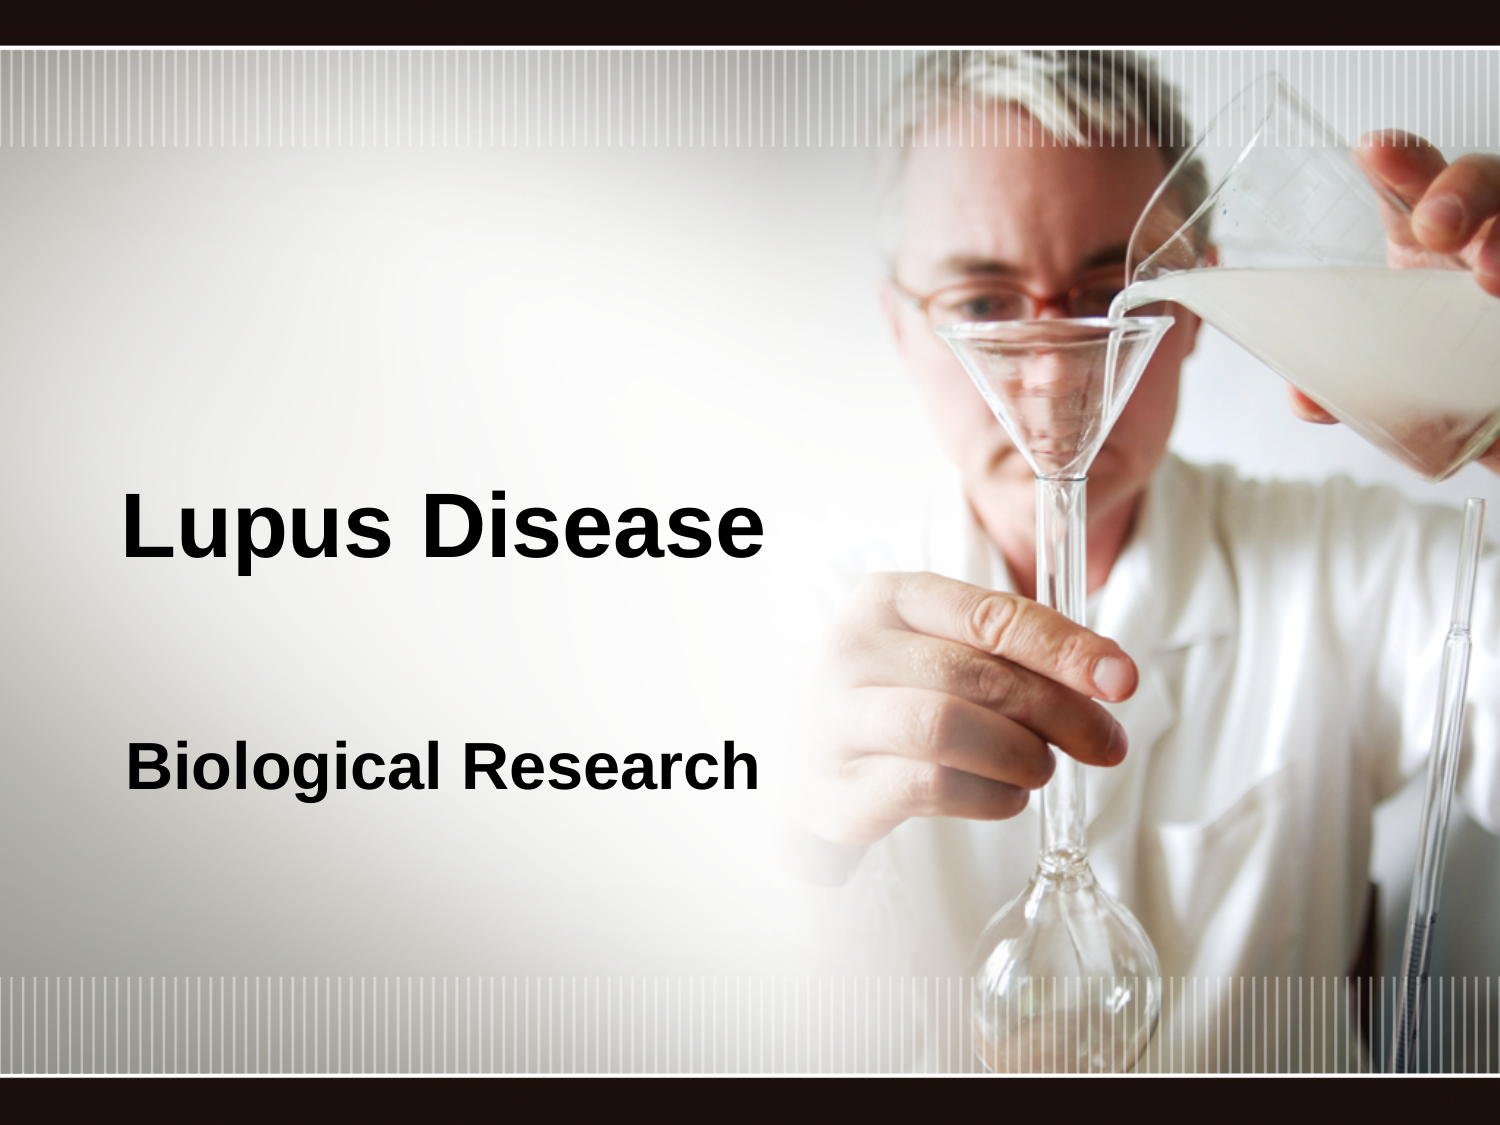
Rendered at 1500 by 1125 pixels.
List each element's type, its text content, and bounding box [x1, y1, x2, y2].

subtitle Biological Research [37, 675, 850, 850]
picture [0, 0, 1500, 1125]
title Lupus Disease [37, 399, 850, 642]
